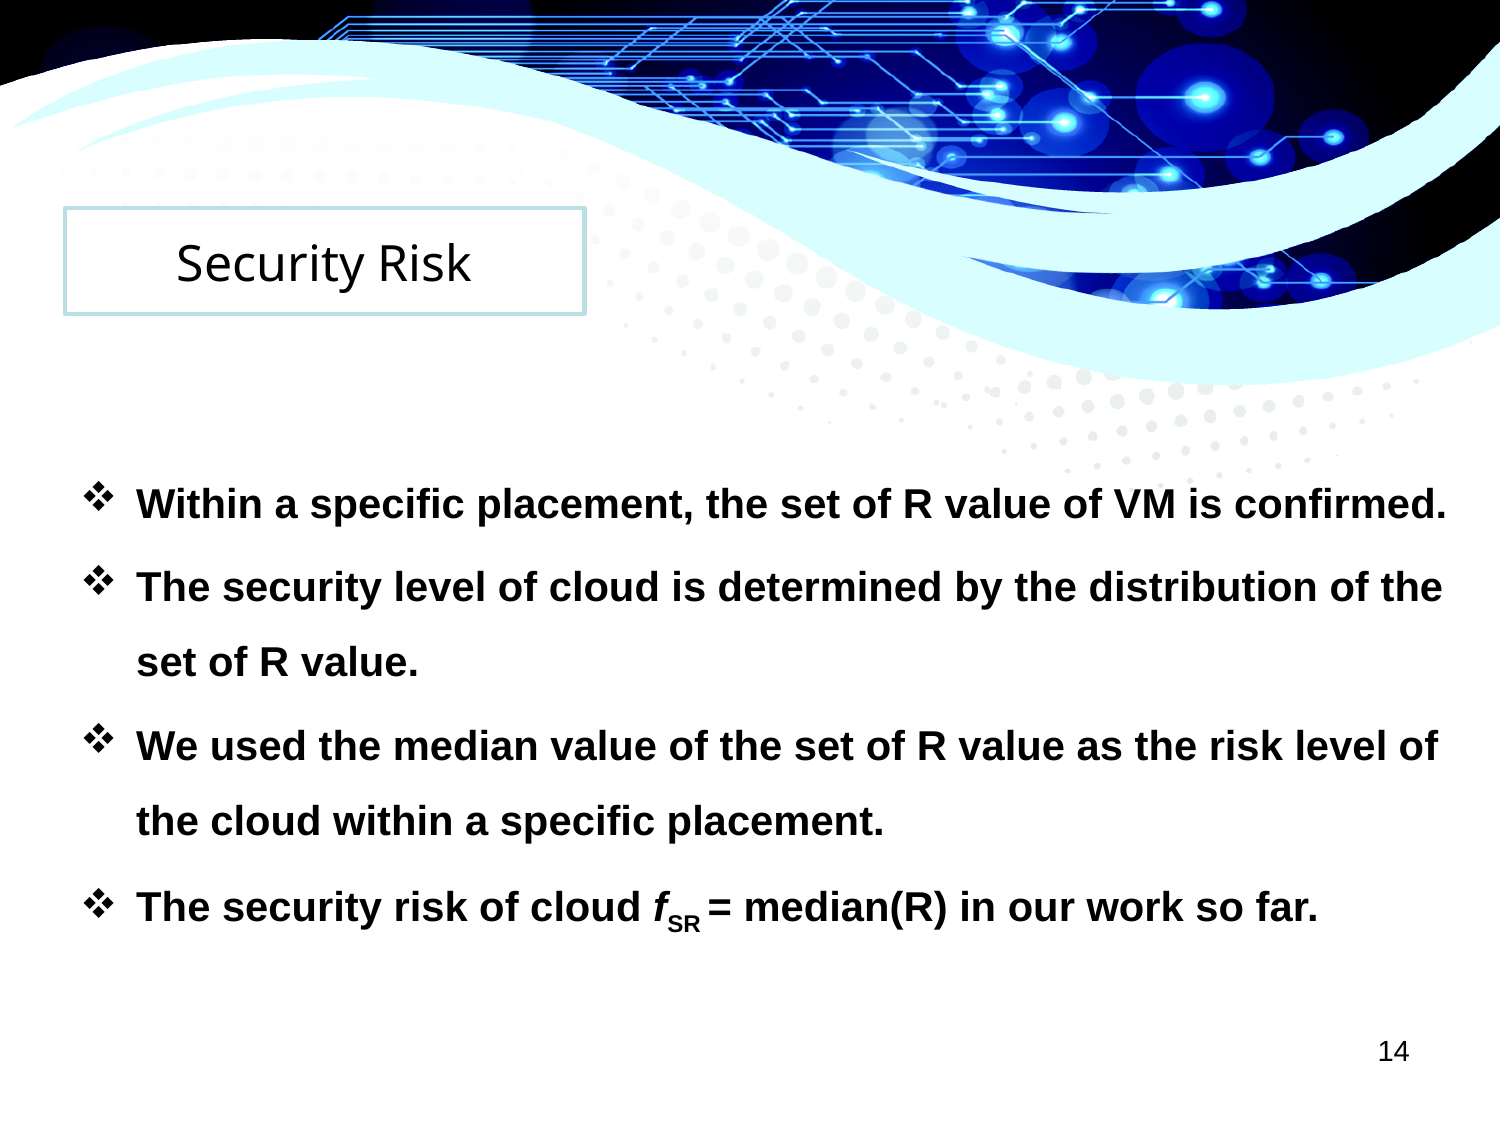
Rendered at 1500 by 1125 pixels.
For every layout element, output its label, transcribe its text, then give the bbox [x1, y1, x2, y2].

picture [0, 0, 1500, 1125]
list Within a specific placement, the set of R value of VM is confirmed. The security level of cloud is determined by the distribution of the set of R value. We used the median value of the set of R value as the risk level of the cloud within a specific placement. The security risk of cloud fSR = median(R) in our work so far. [64, 444, 1473, 1071]
slide_number 14 [1074, 1024, 1426, 1103]
title Security Risk [63, 206, 587, 316]
